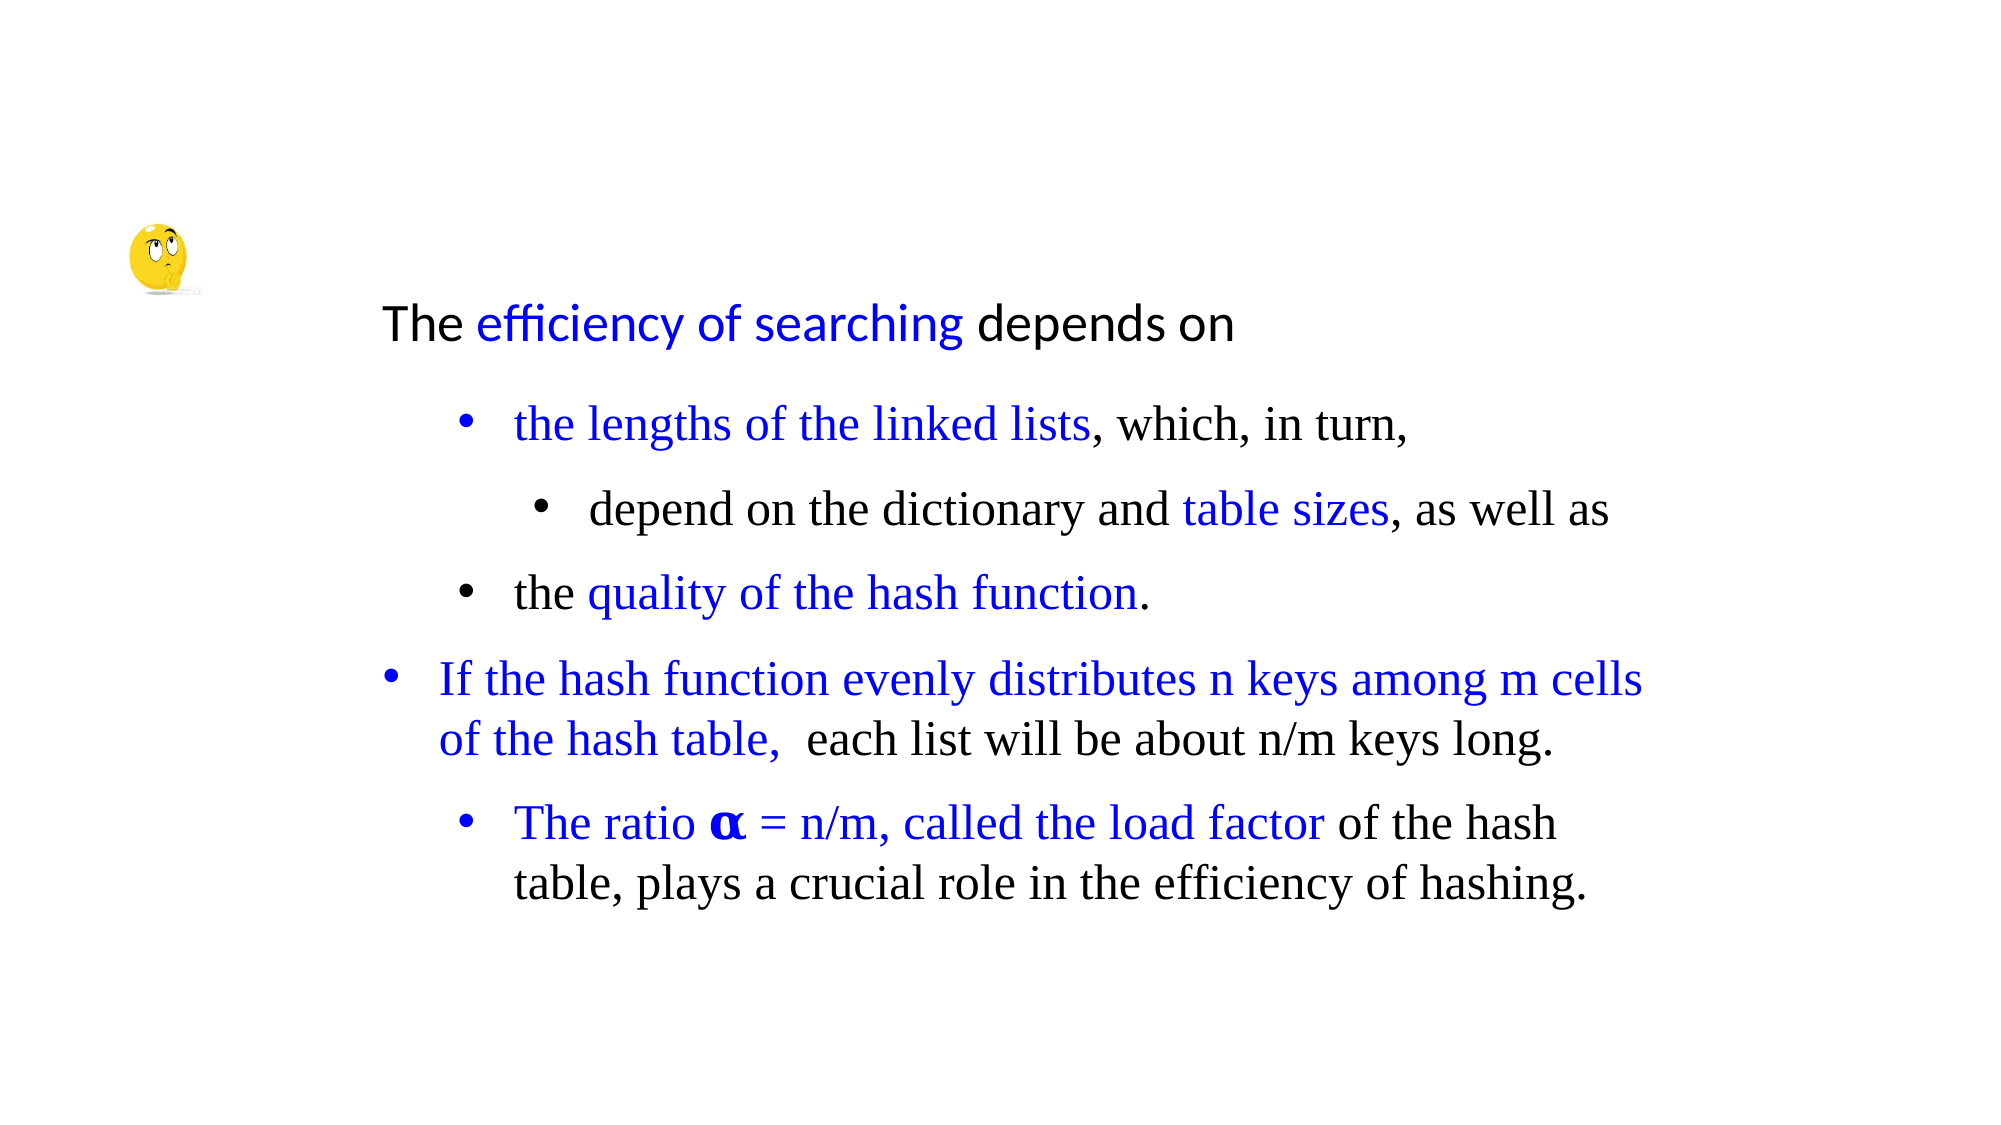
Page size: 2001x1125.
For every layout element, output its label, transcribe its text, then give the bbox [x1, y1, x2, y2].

text_box The efficiency of searching depends on the lengths of the linked lists, which, in turn, depend on the dictionary and table sizes, as well as the quality of the hash function. If the hash function evenly distributes n keys among m cells of the hash table, each list will be about n/m keys long. The ratio 𝛂 = n/m, called the load factor of the hash table, plays a crucial role in the efficiency of hashing. [367, 280, 1665, 918]
picture [110, 219, 205, 298]
